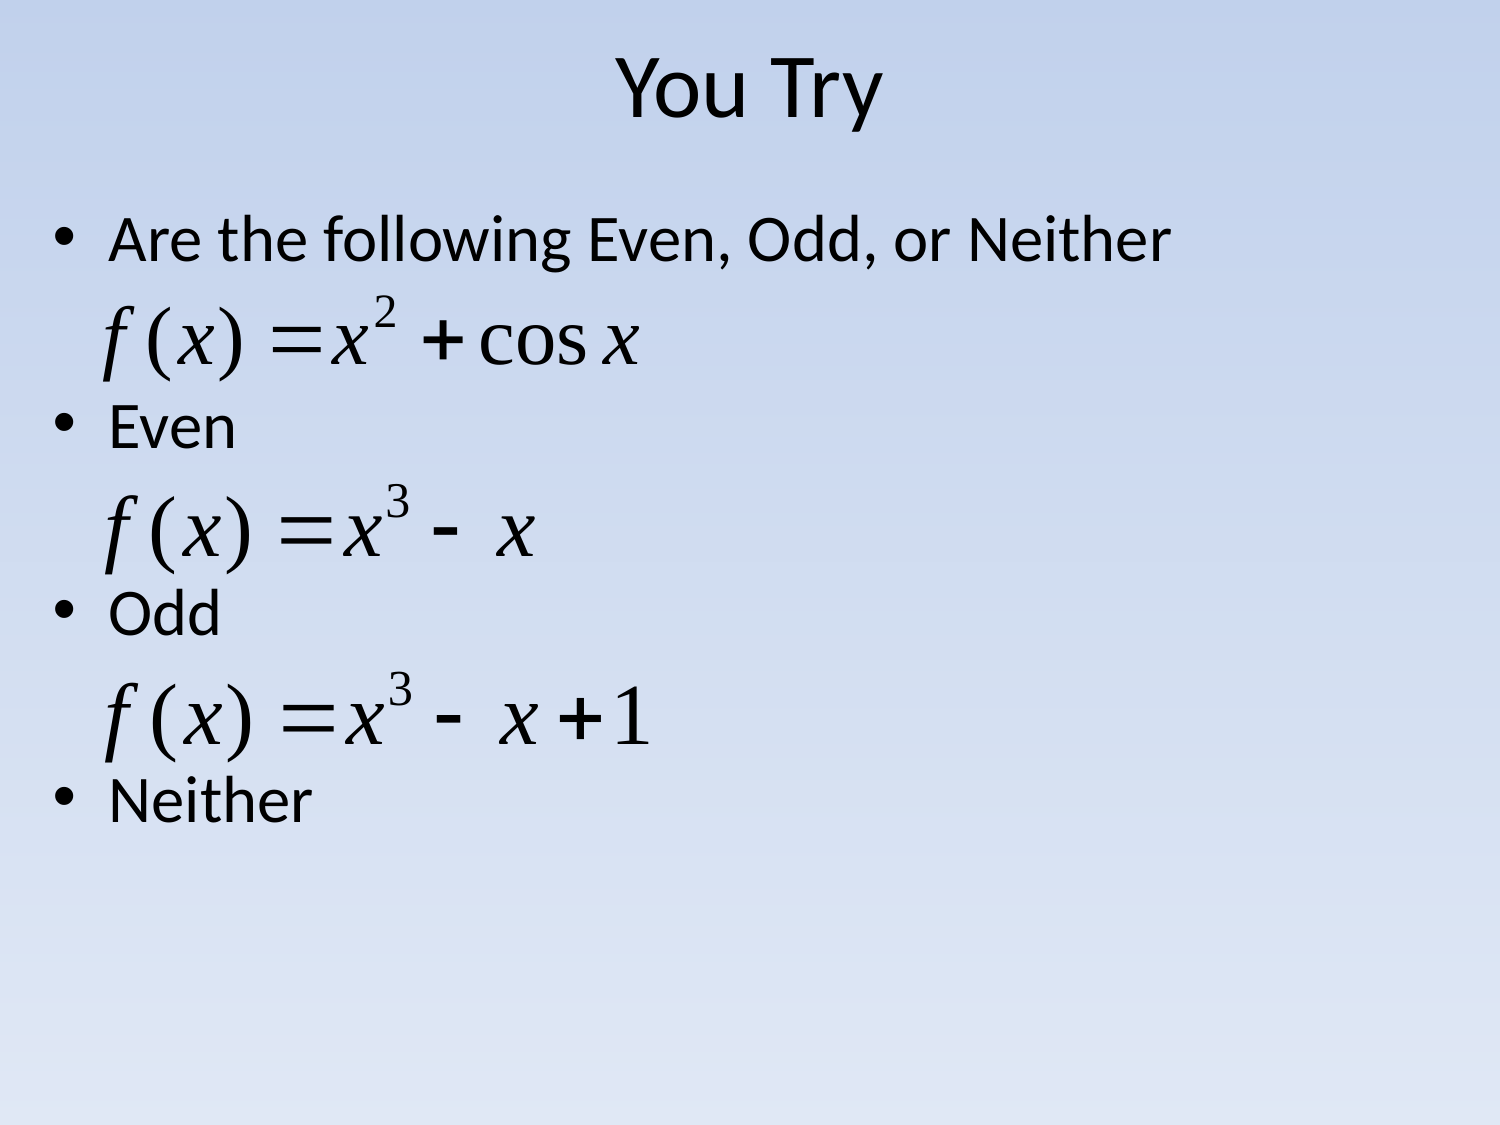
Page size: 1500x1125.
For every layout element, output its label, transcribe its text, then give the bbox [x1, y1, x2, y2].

list Are the following Even, Odd, or Neither Even Odd Neither [37, 187, 1438, 1088]
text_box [74, 649, 663, 781]
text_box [74, 274, 654, 400]
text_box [74, 462, 551, 593]
title You Try [75, 0, 1425, 163]
